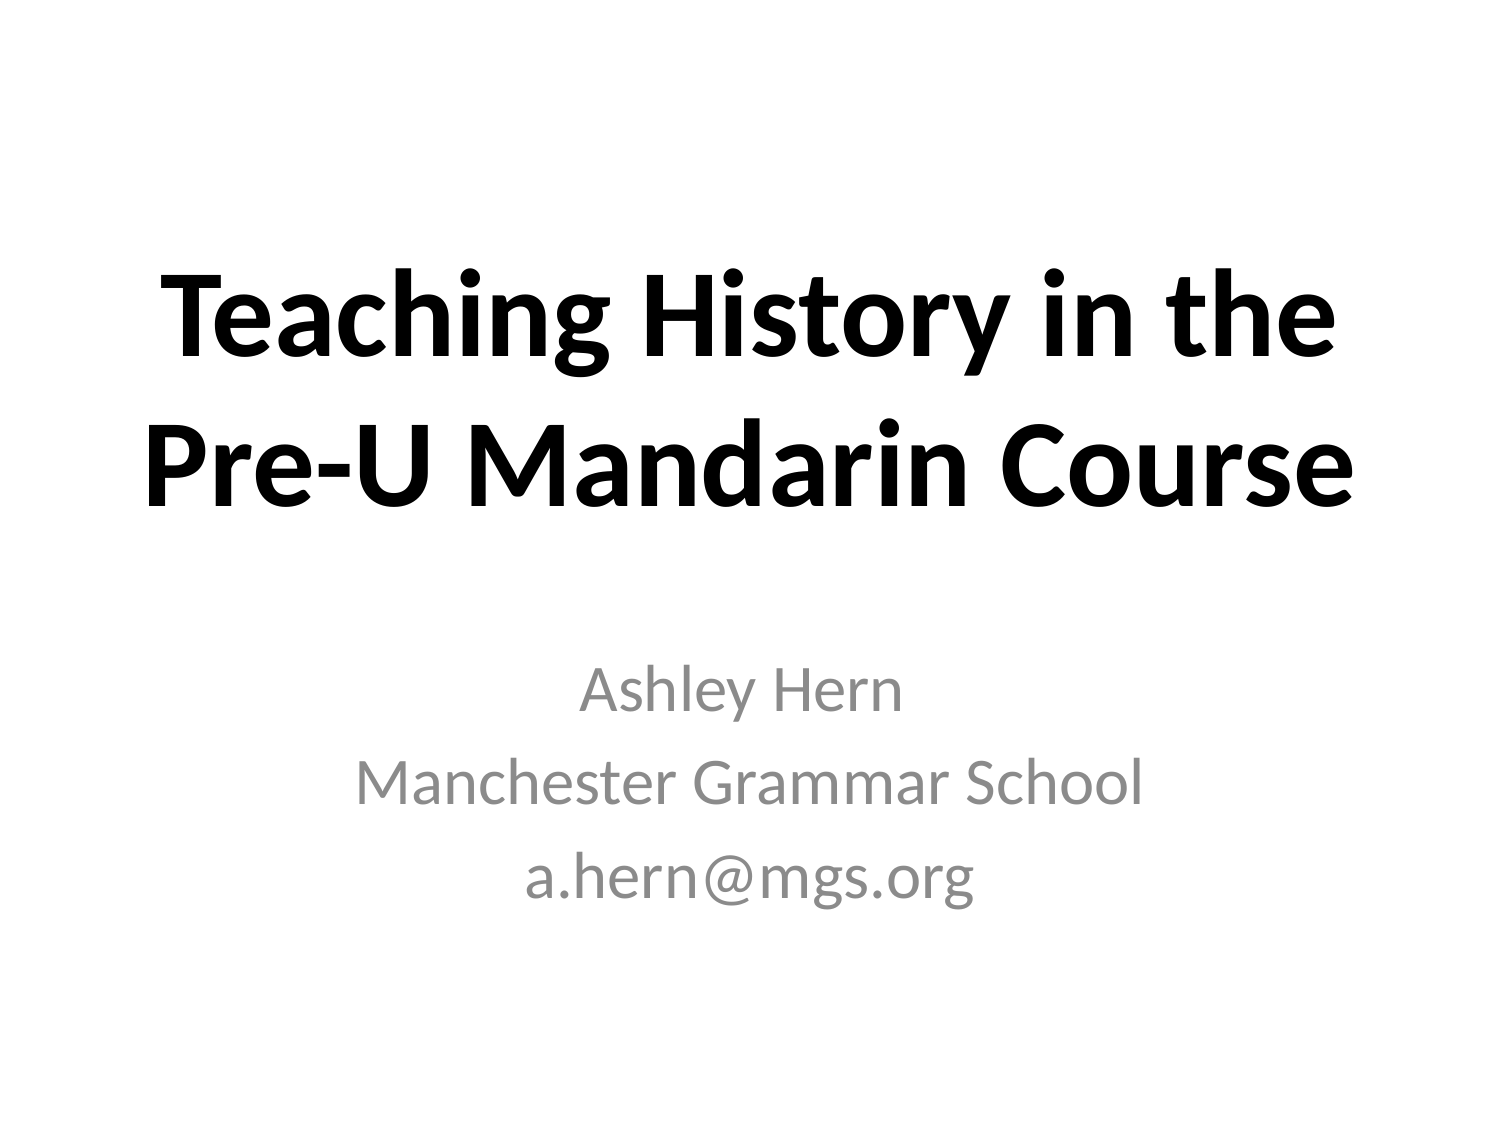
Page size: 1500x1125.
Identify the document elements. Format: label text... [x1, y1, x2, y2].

subtitle Ashley Hern Manchester Grammar School a.hern@mgs.org [225, 637, 1275, 925]
title Teaching History in the Pre-U Mandarin Course [112, 172, 1388, 591]
